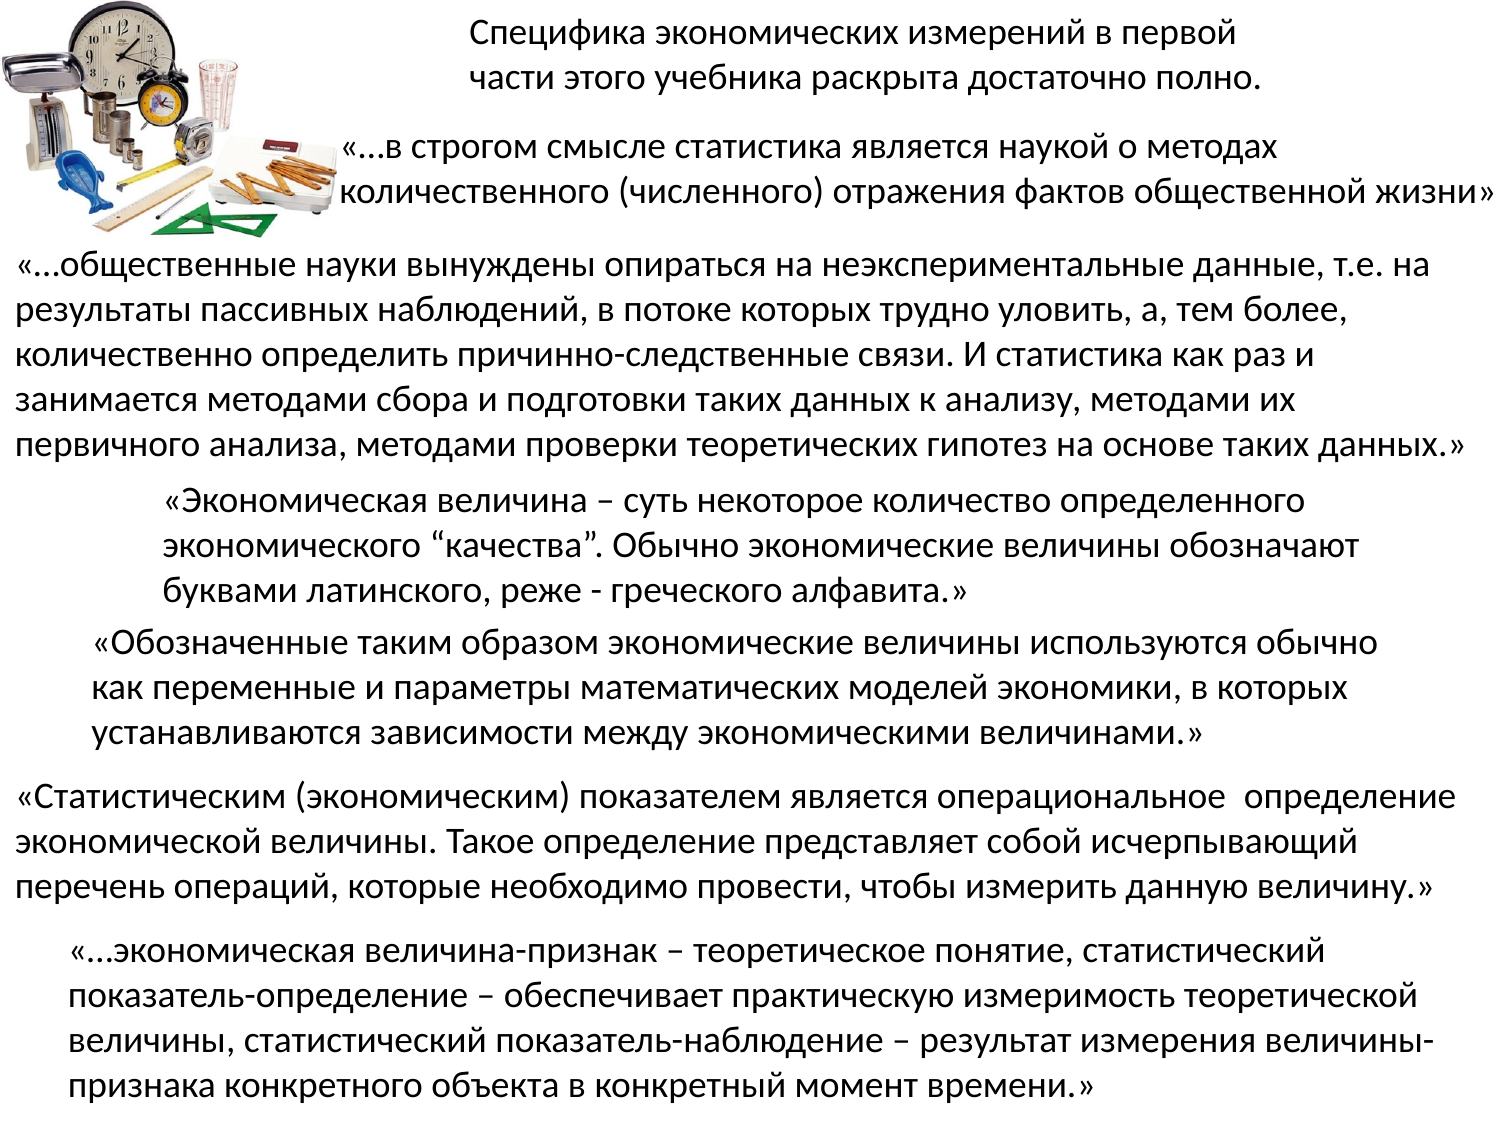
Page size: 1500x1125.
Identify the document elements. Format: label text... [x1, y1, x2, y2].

text_box Специфика экономических измерений в первой части этого учебника раскрыта достаточно полно. [454, 0, 1335, 105]
text_box «Статистическим (экономическим) показателем является операциональное определение экономической величины. Такое определение представляет собой исчерпывающий перечень операций, которые необходимо провести, чтобы измерить данную величину.» [0, 763, 1500, 913]
text_box «…в строгом смысле статистика является наукой о методах количественного (численного) отражения фактов общественной жизни» [341, 113, 1500, 219]
text_box «…экономическая величина-признак – теоретическое понятие, статистический показатель-определение – обеспечивает практическую измеримость теоретической величины, статистический показатель-наблюдение – результат измерения величины-признака конкретного объекта в конкретный момент времени.» [53, 918, 1453, 1113]
text_box «Экономическая величина – суть некоторое количество определенного экономического “качества”. Обычно экономические величины обозначают буквами латинского, реже - греческого алфавита.» [147, 467, 1388, 609]
picture [0, 0, 337, 238]
text_box «Обозначенные таким образом экономические величины используются обычно как переменные и параметры математических моделей экономики, в которых устанавливаются зависимости между экономическими величинами.» [76, 609, 1418, 760]
text_box «…общественные науки вынуждены опираться на неэкспериментальные данные, т.е. на результаты пассивных наблюдений, в потоке которых трудно уловить, а, тем более, количественно определить причинно-следственные связи. И статистика как раз и занимается методами сбора и подготовки таких данных к анализу, методами их первичного анализа, методами проверки теоретических гипотез на основе таких данных.» [0, 231, 1500, 472]
